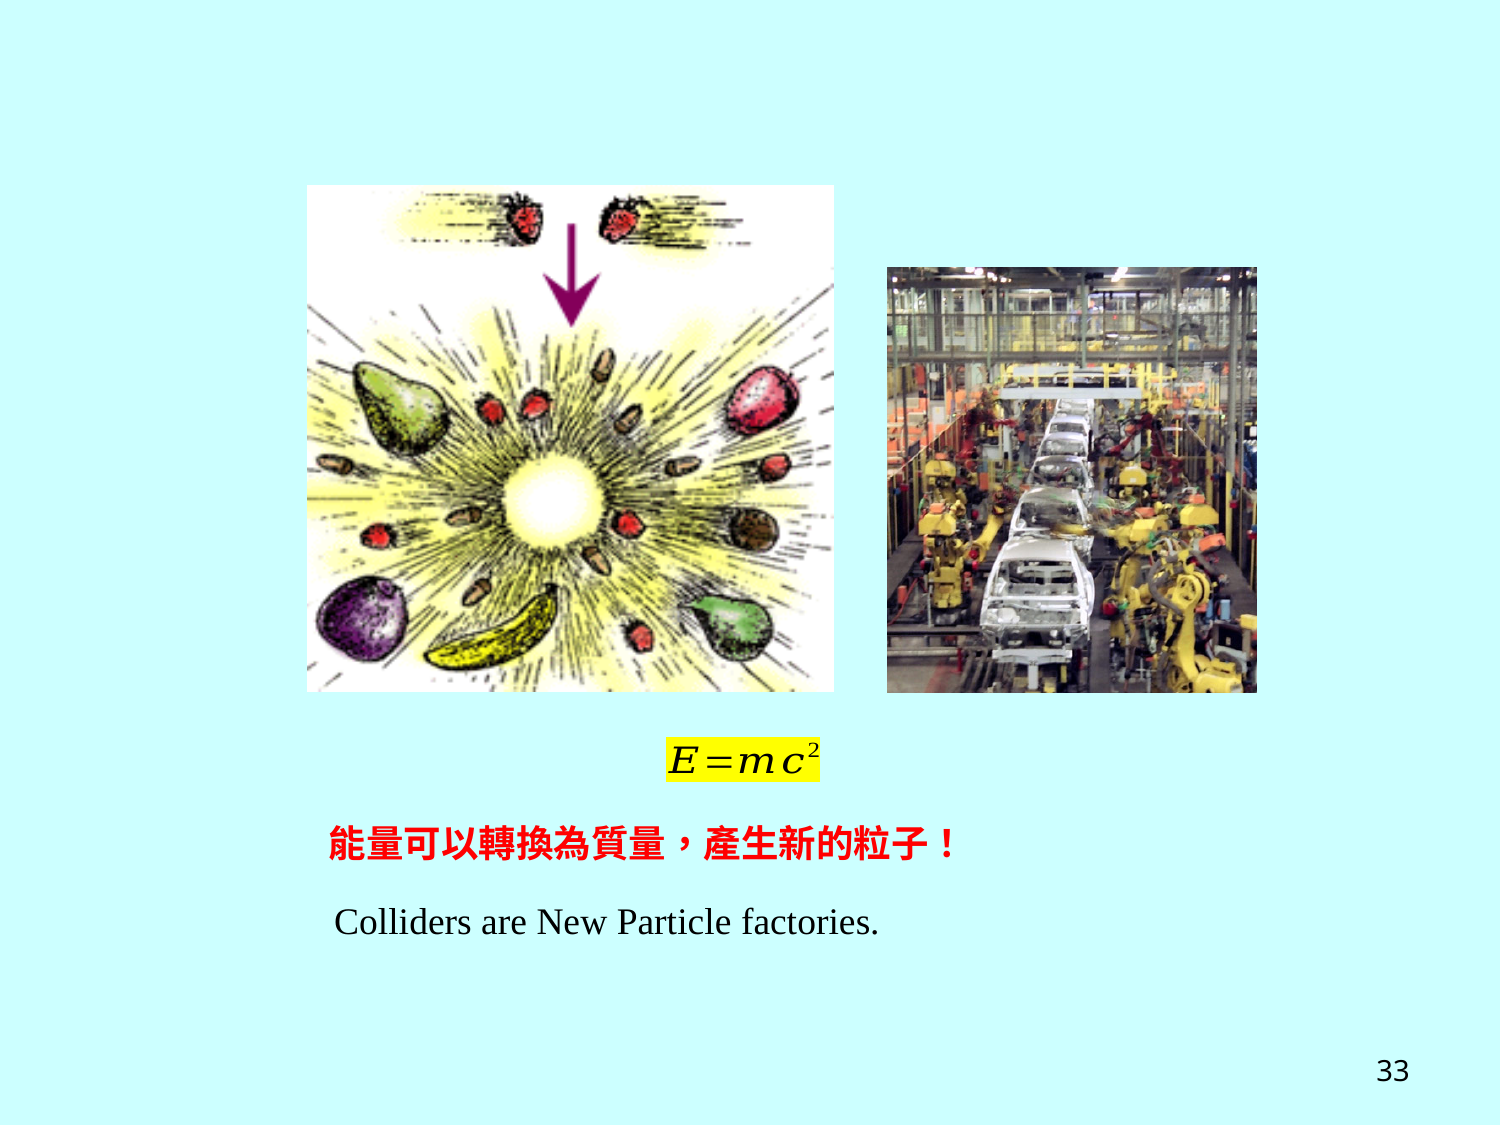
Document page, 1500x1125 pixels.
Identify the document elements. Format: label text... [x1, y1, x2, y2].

picture [306, 185, 834, 692]
slide_number 33 [1074, 1042, 1425, 1103]
text_box 能量可以轉換為質量，產生新的粒子！ [313, 812, 1101, 873]
text_box Colliders are New Particle factories. [319, 889, 1025, 950]
picture [887, 267, 1257, 693]
